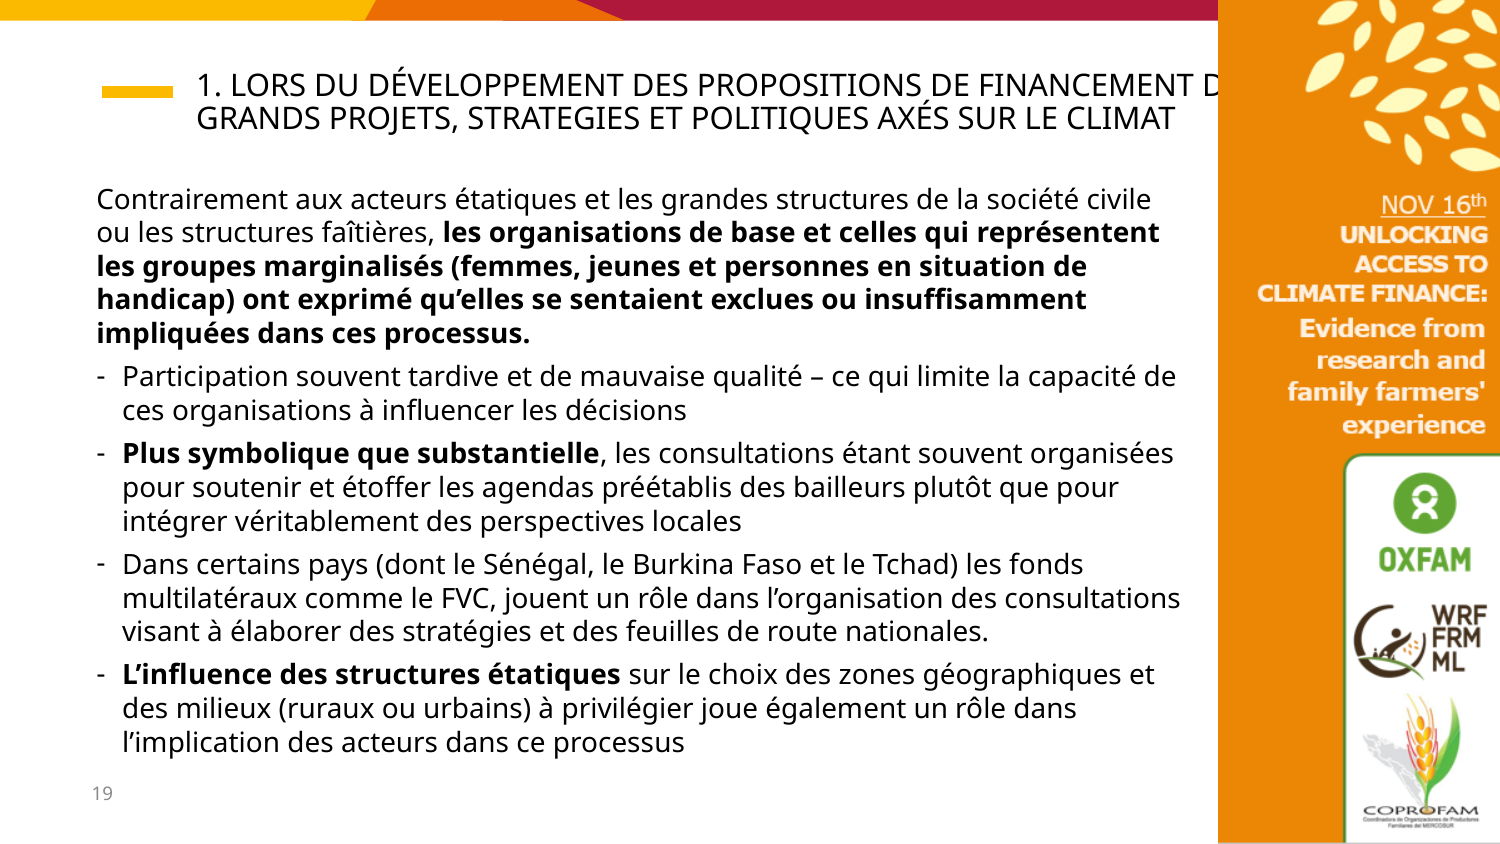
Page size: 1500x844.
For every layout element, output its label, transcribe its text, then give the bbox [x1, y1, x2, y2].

slide_number 19 [76, 776, 388, 812]
title 1. LORS DU DÉVELOPPEMENT DES PROPOSITIONS DE FINANCEMENT DE GRANDS PROJETS, STRATEGIES ET POLITIQUES AXÉS SUR LE CLIMAT [181, 45, 1218, 161]
picture [1218, 0, 1500, 844]
list Contrairement aux acteurs étatiques et les grandes structures de la société civile ou les structures faîtières, les organisations de base et celles qui représentent les groupes marginalisés (femmes, jeunes et personnes en situation de handicap) ont exprimé qu’elles se sentaient exclues ou insuffisamment impliquées dans ces processus. Participation souvent tardive et de mauvaise qualité – ce qui limite la capacité de ces organisations à influencer les décisions Plus symbolique que substantielle, les consultations étant souvent organisées pour soutenir et étoffer les agendas préétablis des bailleurs plutôt que pour intégrer véritablement des perspectives locales Dans certains pays (dont le Sénégal, le Burkina Faso et le Tchad) les fonds multilatéraux comme le FVC, jouent un rôle dans l’organisation des consultations visant à élaborer des stratégies et des feuilles de route nationales. L’influence des structures étatiques sur le choix des zones géographiques et des milieux (ruraux ou urbains) à privilégier joue également un rôle dans l’implication des acteurs dans ce processus [81, 173, 1203, 797]
